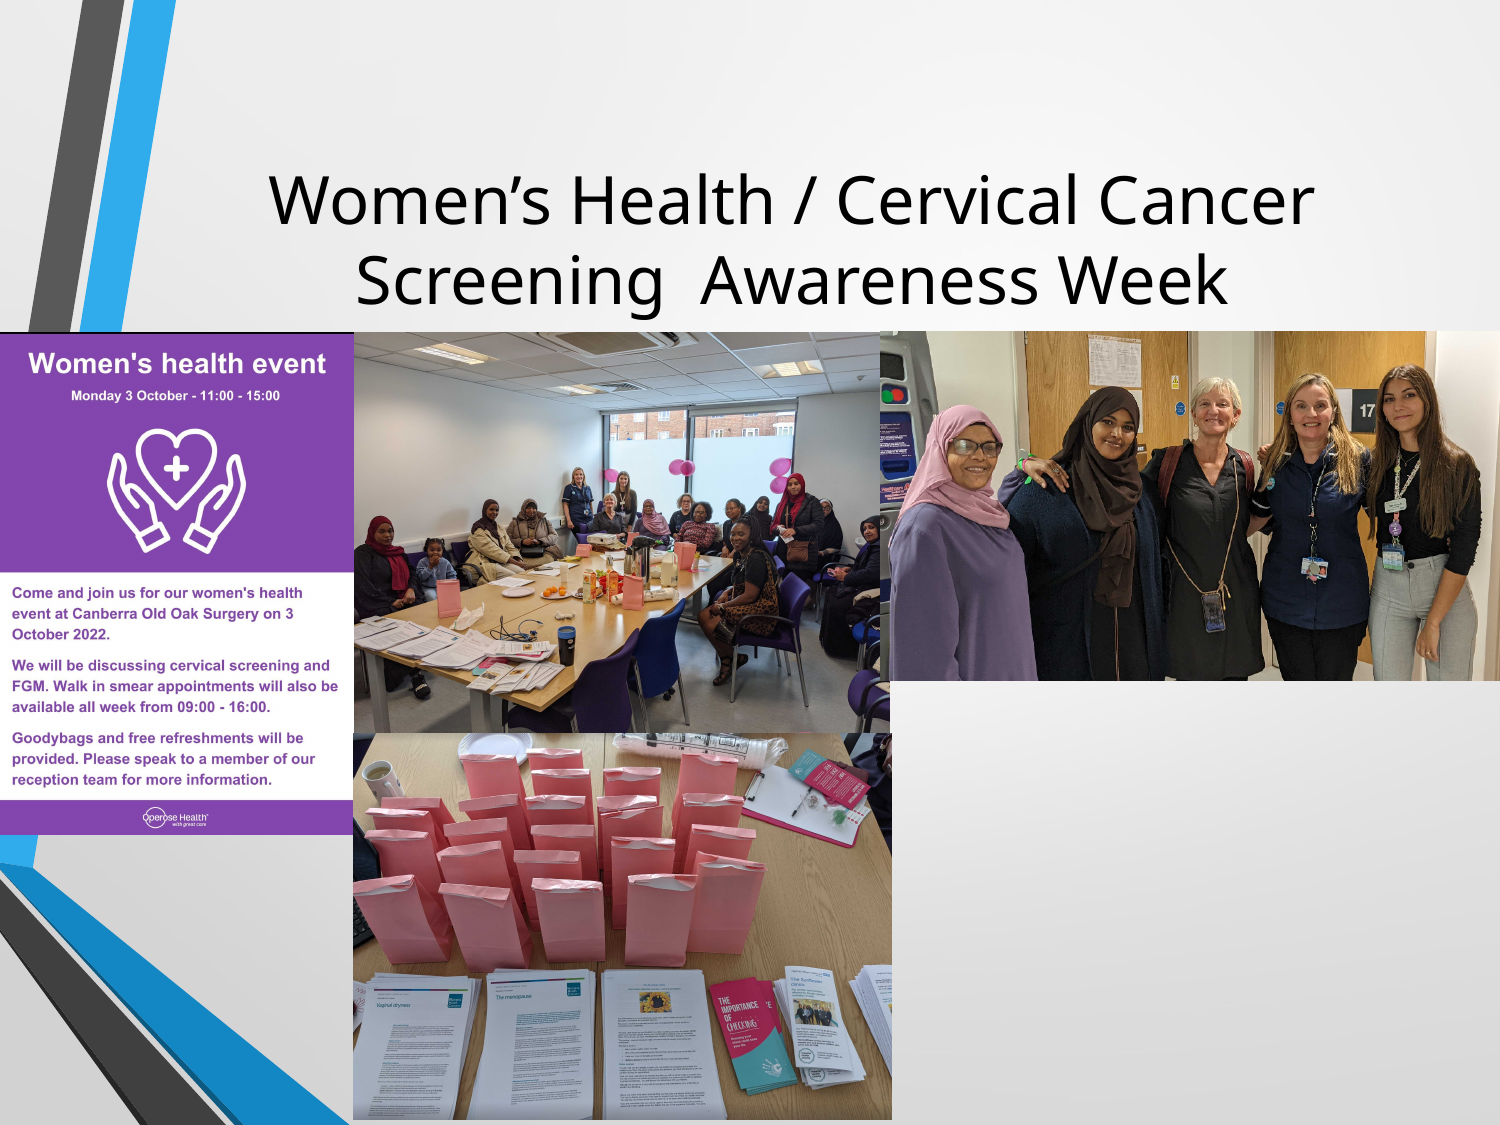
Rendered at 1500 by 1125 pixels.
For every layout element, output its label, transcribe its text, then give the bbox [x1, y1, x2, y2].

picture [0, 330, 1500, 1120]
title Women’s Health / Cervical Cancer Screening Awareness Week [161, 75, 1425, 332]
